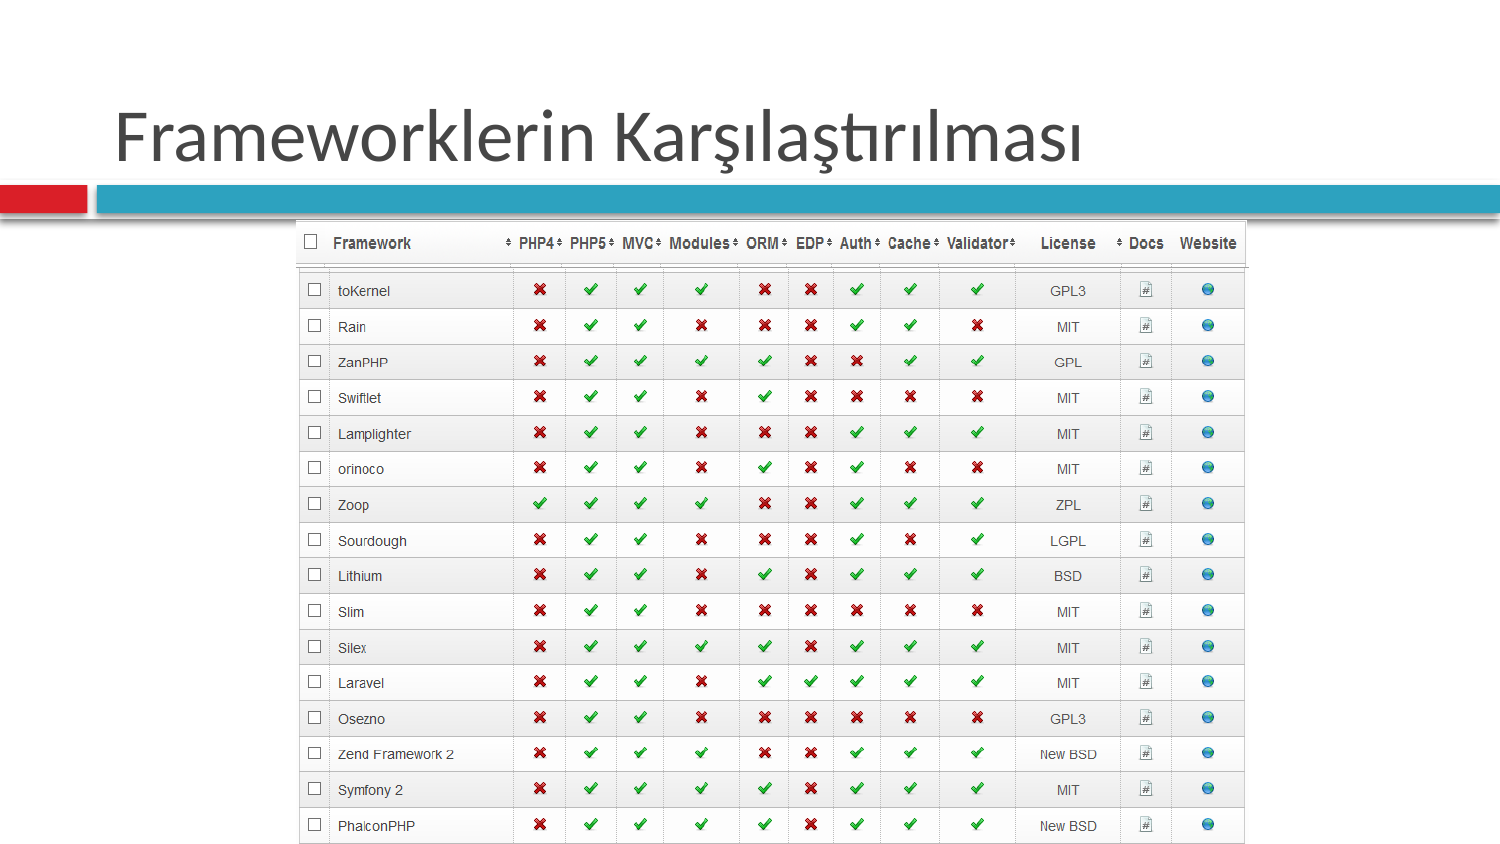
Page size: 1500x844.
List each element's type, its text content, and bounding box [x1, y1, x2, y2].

picture [296, 220, 1250, 844]
title Frameworklerin Karşılaştırılması [99, 19, 1438, 185]
